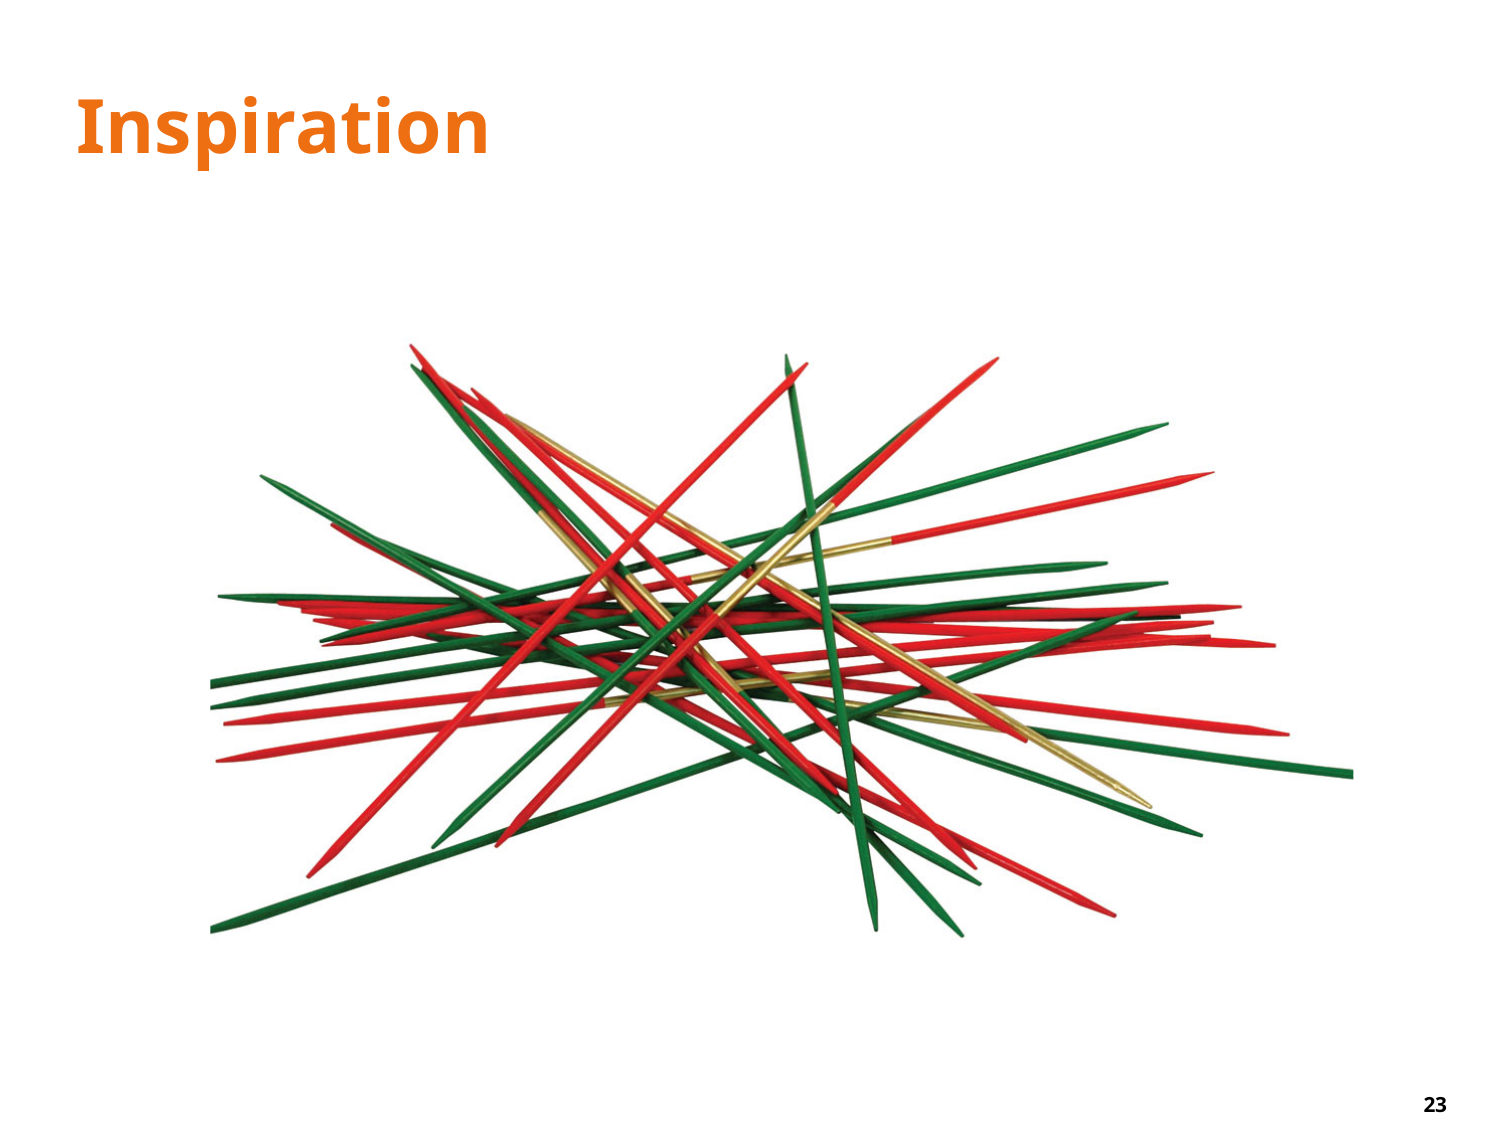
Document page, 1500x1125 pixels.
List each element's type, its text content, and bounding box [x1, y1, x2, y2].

picture [210, 337, 1354, 944]
title Inspiration [61, 60, 1438, 187]
